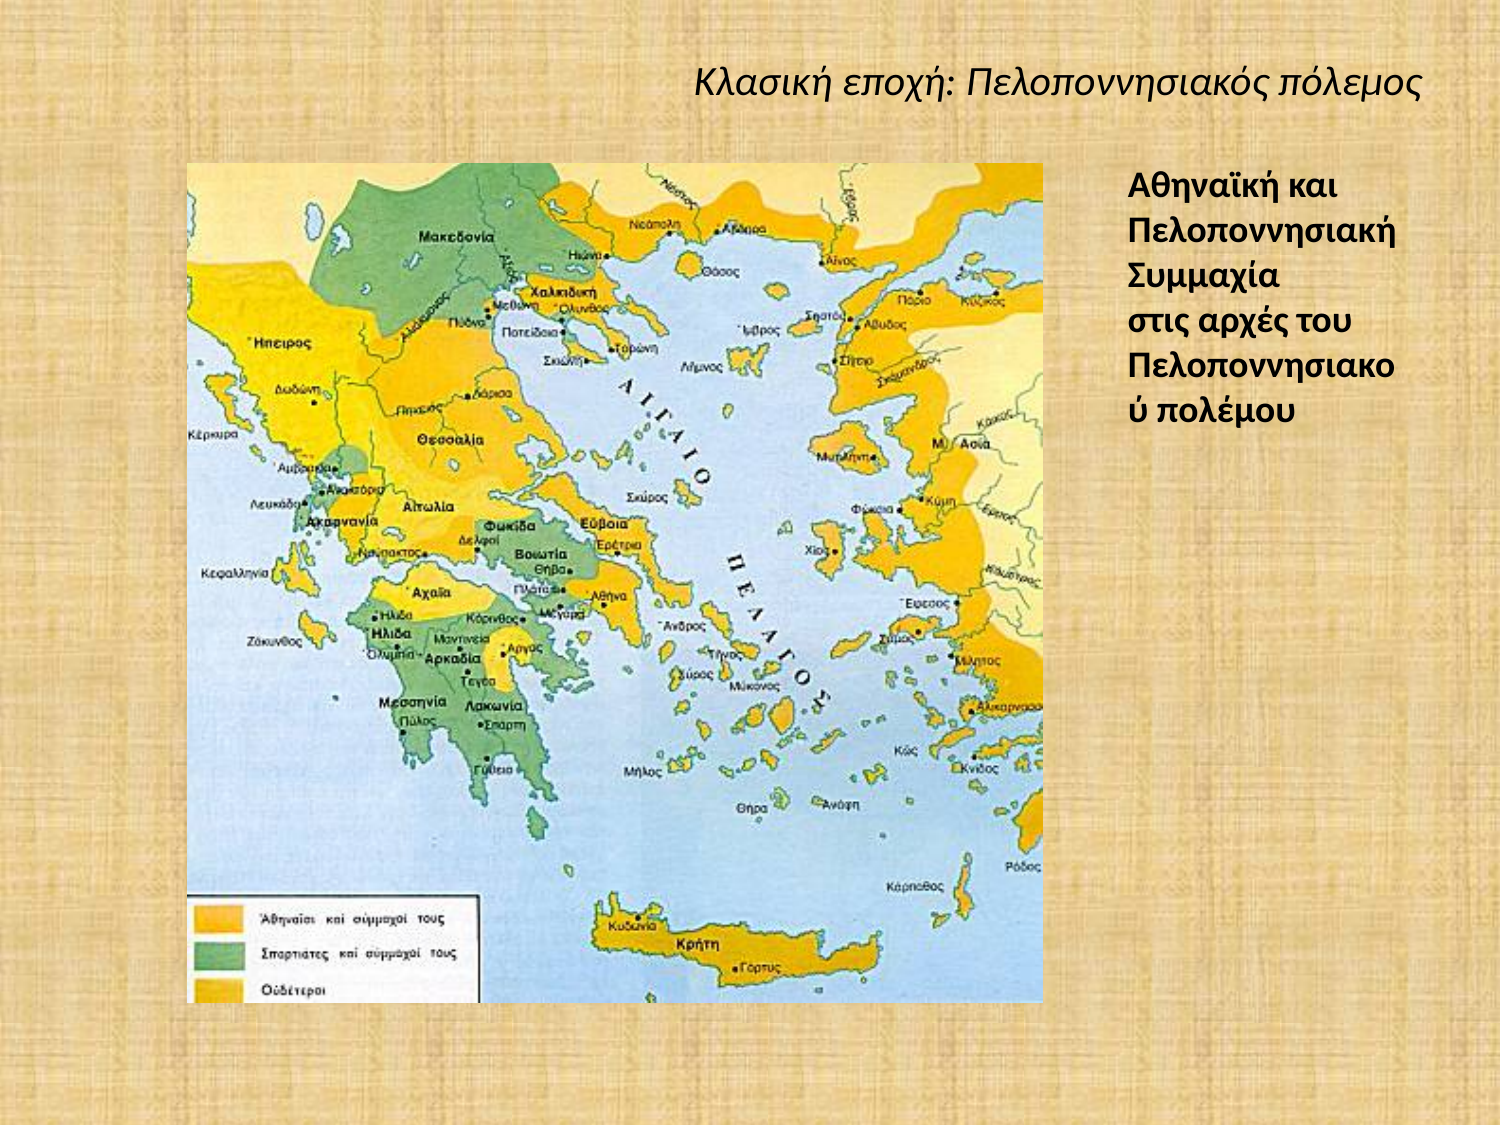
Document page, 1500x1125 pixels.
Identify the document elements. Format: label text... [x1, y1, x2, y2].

picture [0, 0, 1500, 1125]
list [187, 163, 1044, 1003]
text_box Κλασική εποχή: Πελοποννησιακός πόλεμος [679, 31, 1462, 126]
text_box Αθηναϊκή και Πελοποννησιακή Συμμαχία στις αρχές του Πελοποννησιακού πολέμου [1113, 152, 1430, 438]
